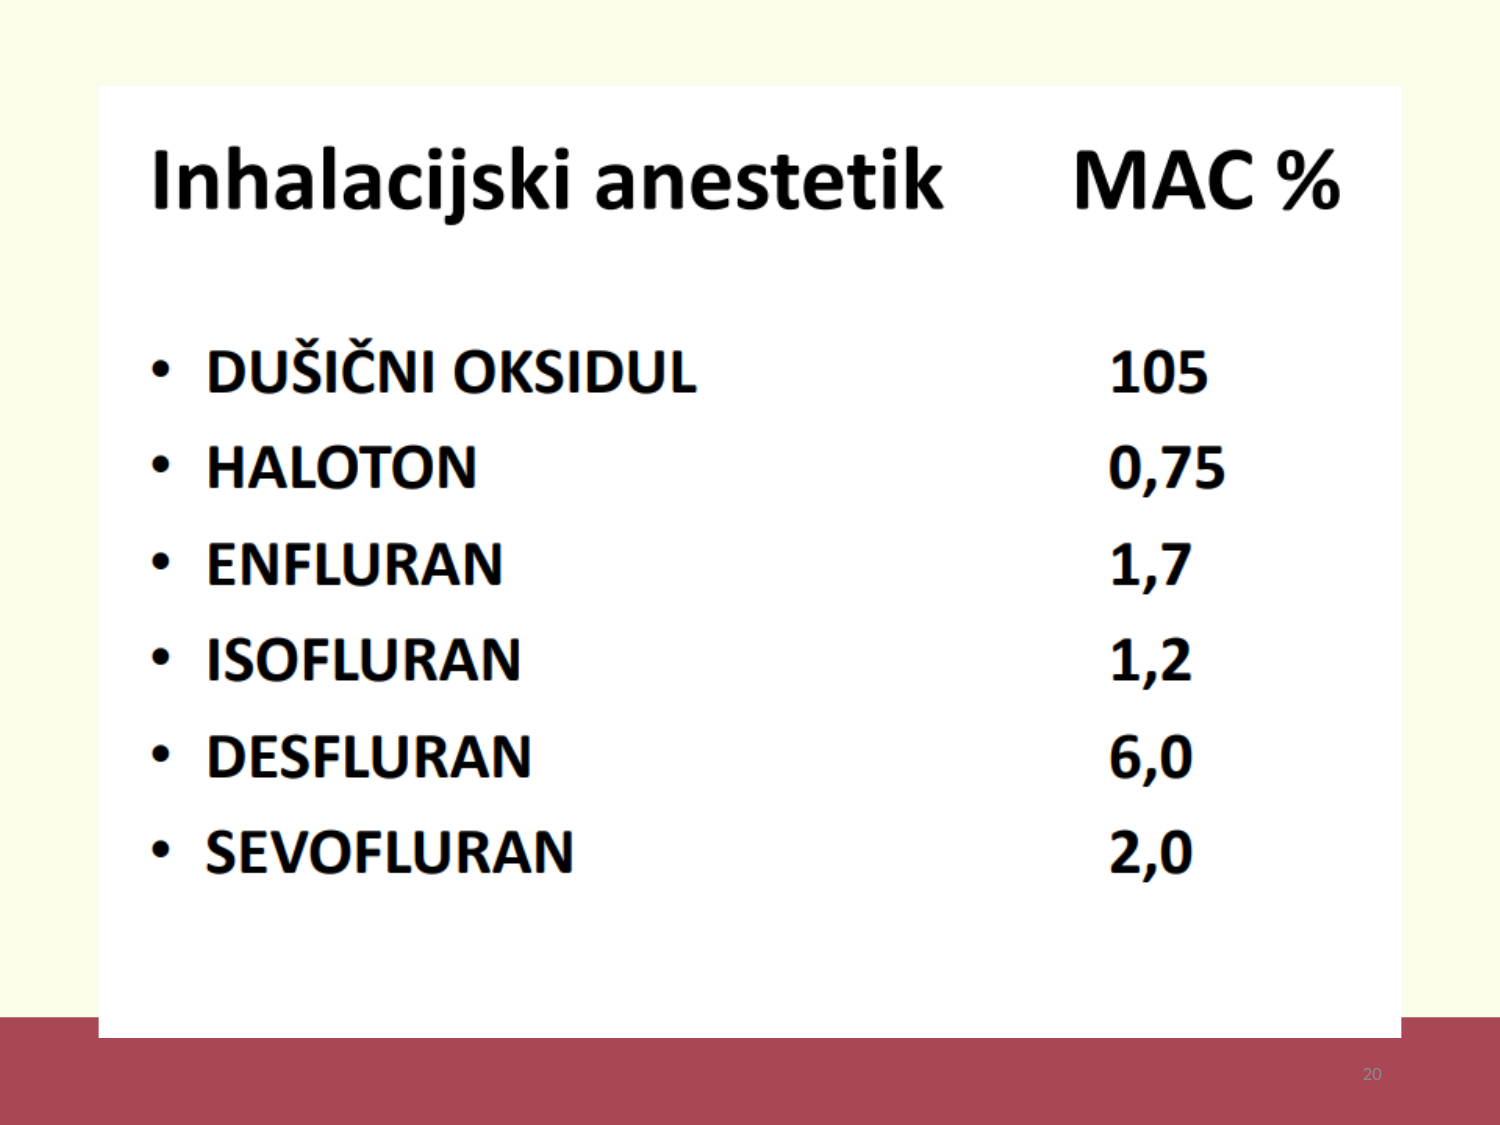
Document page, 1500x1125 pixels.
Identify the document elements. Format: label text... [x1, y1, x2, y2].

slide_number 20 [1059, 1042, 1397, 1103]
picture [98, 86, 1402, 1038]
